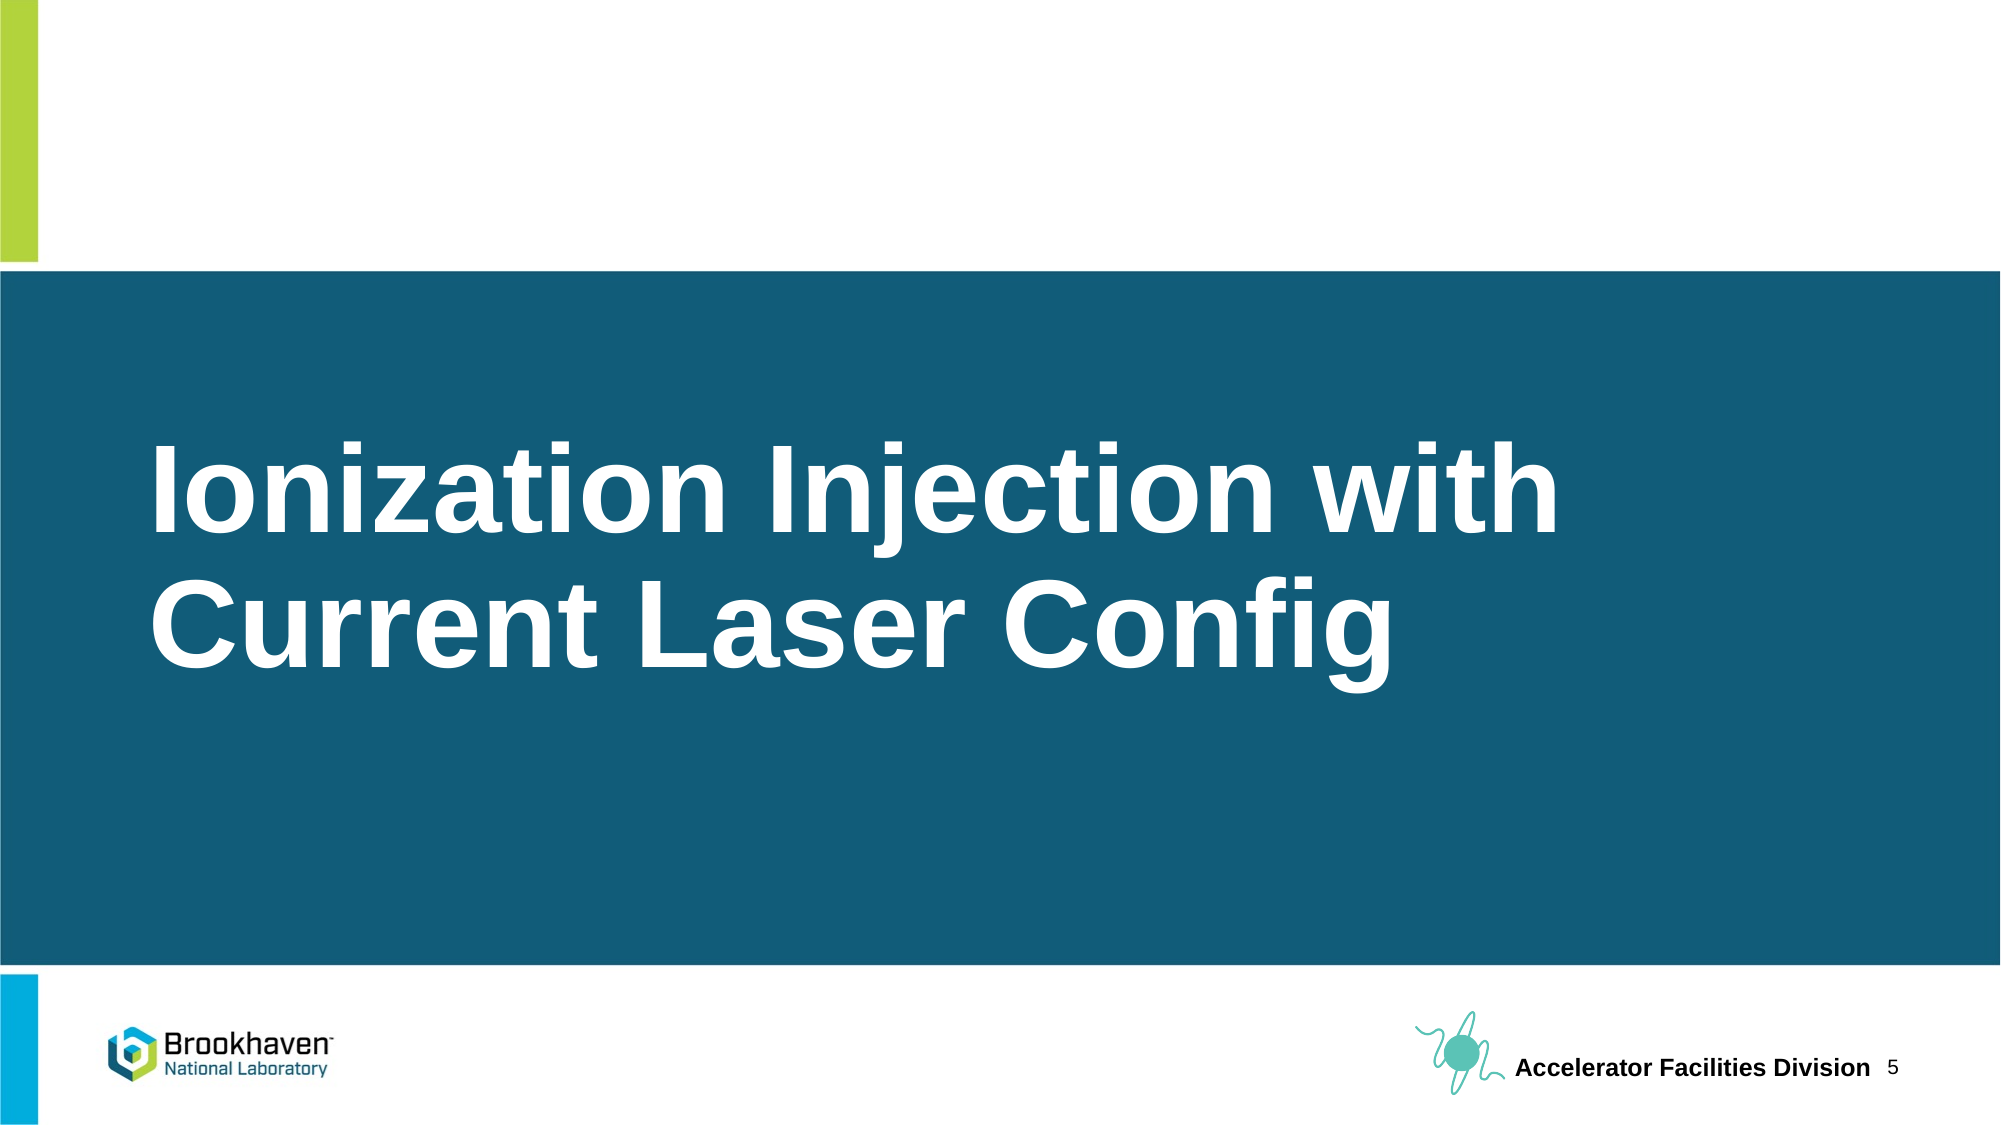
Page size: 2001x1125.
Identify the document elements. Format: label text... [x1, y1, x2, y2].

picture [0, 0, 2001, 1125]
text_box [1407, 996, 1939, 1110]
title Ionization Injection with Current Laser Config [133, 416, 1829, 737]
